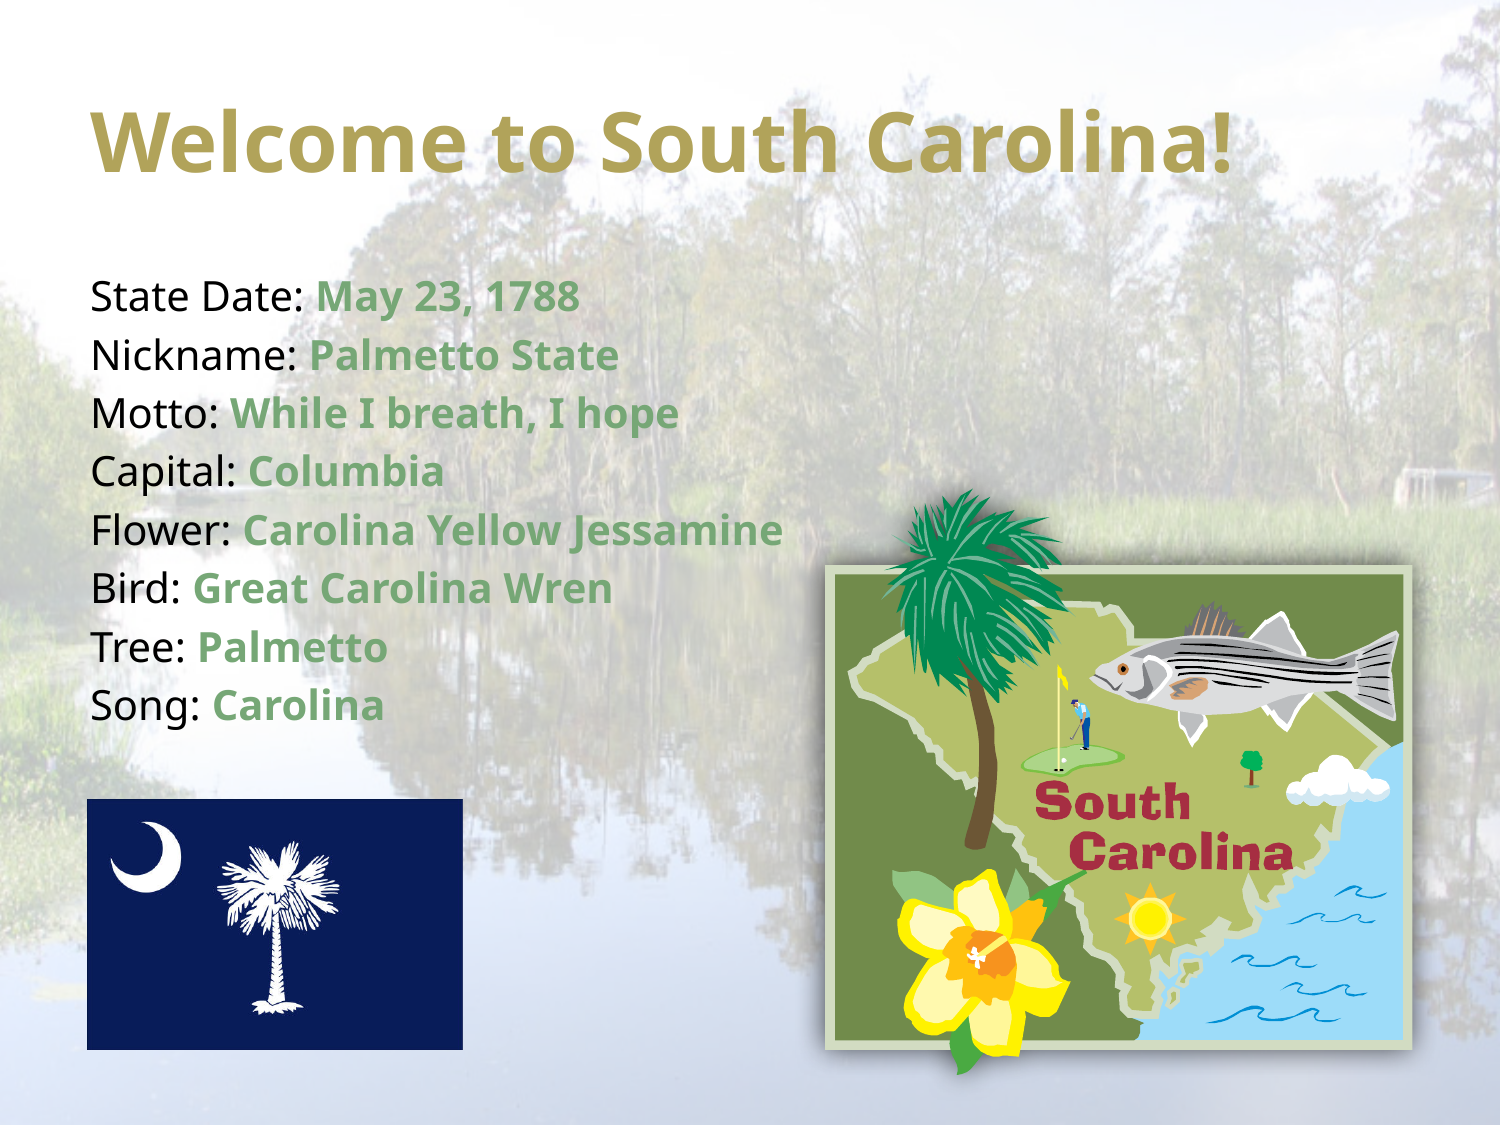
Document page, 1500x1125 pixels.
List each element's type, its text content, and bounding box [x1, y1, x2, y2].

title Welcome to South Carolina! [74, 44, 1426, 233]
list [824, 488, 1413, 1076]
list State Date: May 23, 1788 Nickname: Palmetto State Motto: While I breath, I hope Capital: Columbia Flower: Carolina Yellow Jessamine Bird: Great Carolina Wren Tree: Palmetto Song: Carolina [74, 262, 876, 1038]
picture [87, 799, 463, 1050]
